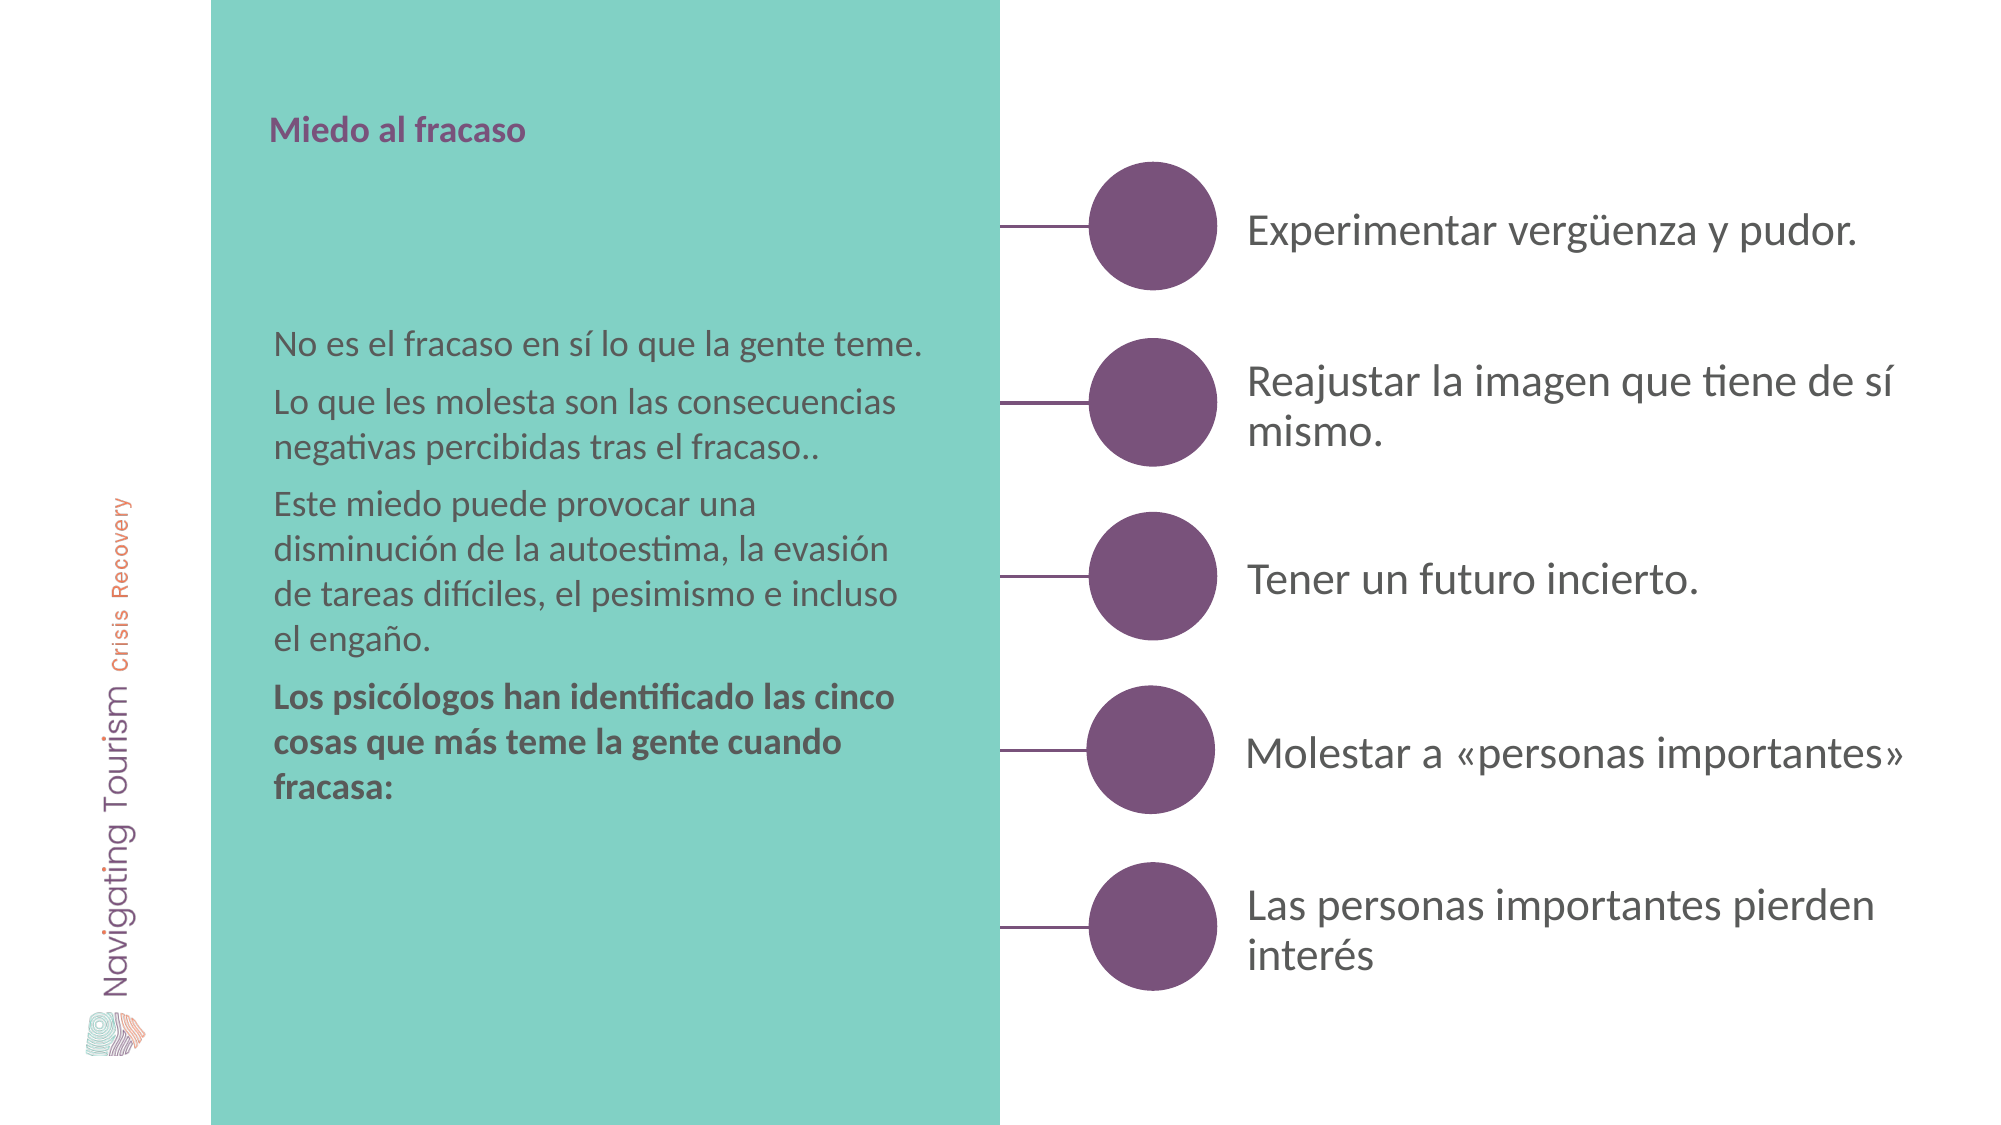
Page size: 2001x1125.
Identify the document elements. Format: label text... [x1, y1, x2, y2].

picture [87, 497, 142, 1004]
list No es el fracaso en sí lo que la gente teme. Lo que les molesta son las consecuencias negativas percibidas tras el fracaso.. Este miedo puede provocar una disminución de la autoestima, la evasión de tareas difíciles, el pesimismo e incluso el engaño. Los psicólogos han identificado las cinco cosas que más teme la gente cuando fracasa: [258, 311, 945, 1058]
list Las personas importantes pierden interés [1232, 863, 1965, 999]
picture [80, 1006, 148, 1055]
list Miedo al fracaso [253, 103, 952, 203]
list Reajustar la imagen que tiene de sí mismo. [1232, 339, 1965, 474]
list Tener un futuro incierto. [1232, 512, 1965, 648]
list Experimentar vergüenza y pudor. [1232, 162, 1965, 298]
list Molestar a «personas importantes» [1229, 686, 1963, 822]
